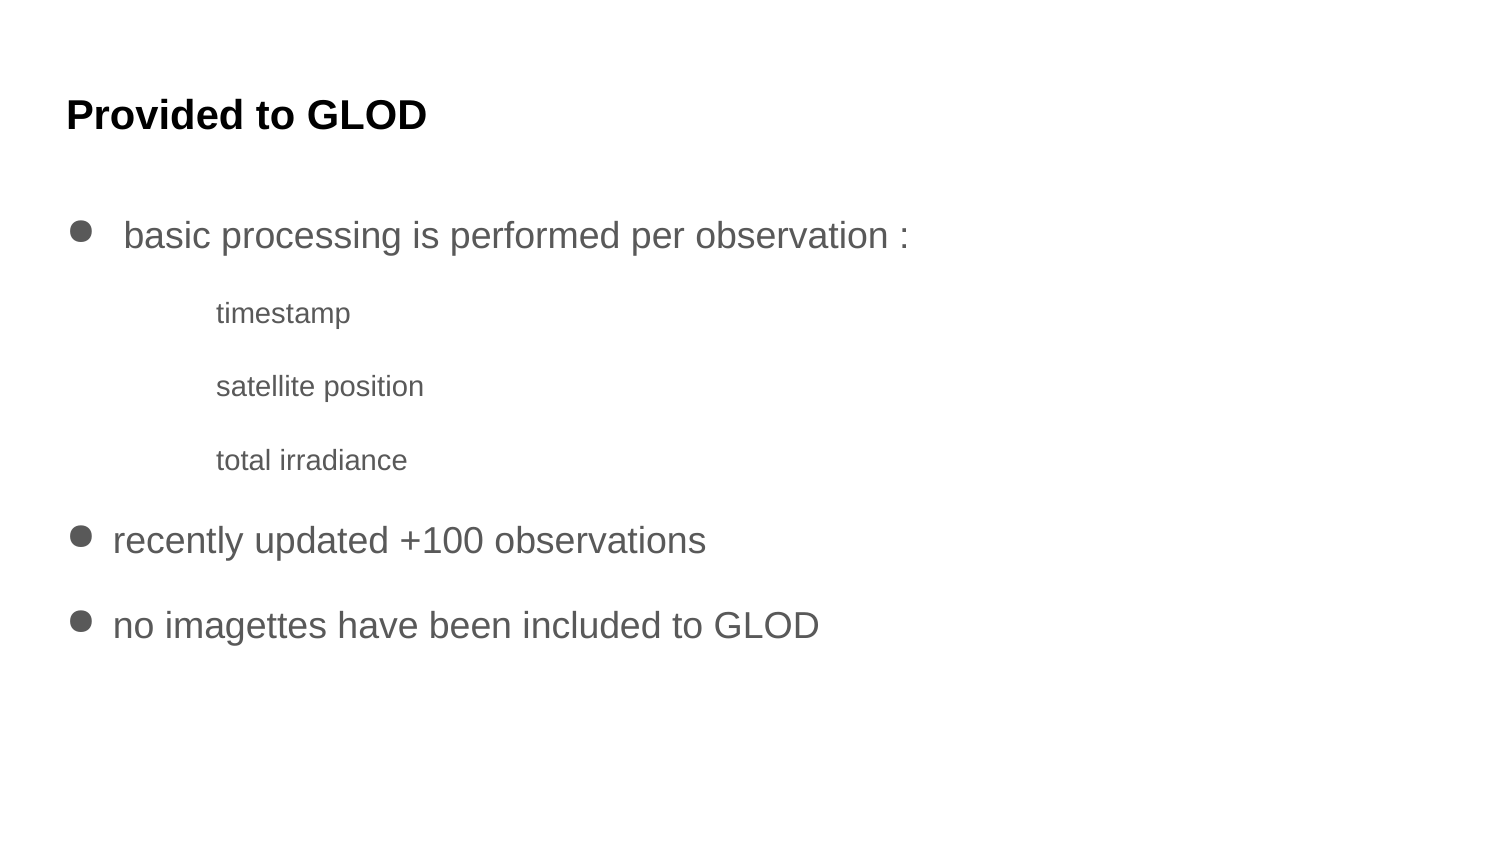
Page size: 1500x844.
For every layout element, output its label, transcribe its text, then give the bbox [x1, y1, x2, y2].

title Provided to GLOD [51, 72, 1449, 167]
text_box basic processing is performed per observation : timestamp satellite position total irradiance recently updated +100 observations no imagettes have been included to GLOD [51, 188, 1449, 750]
